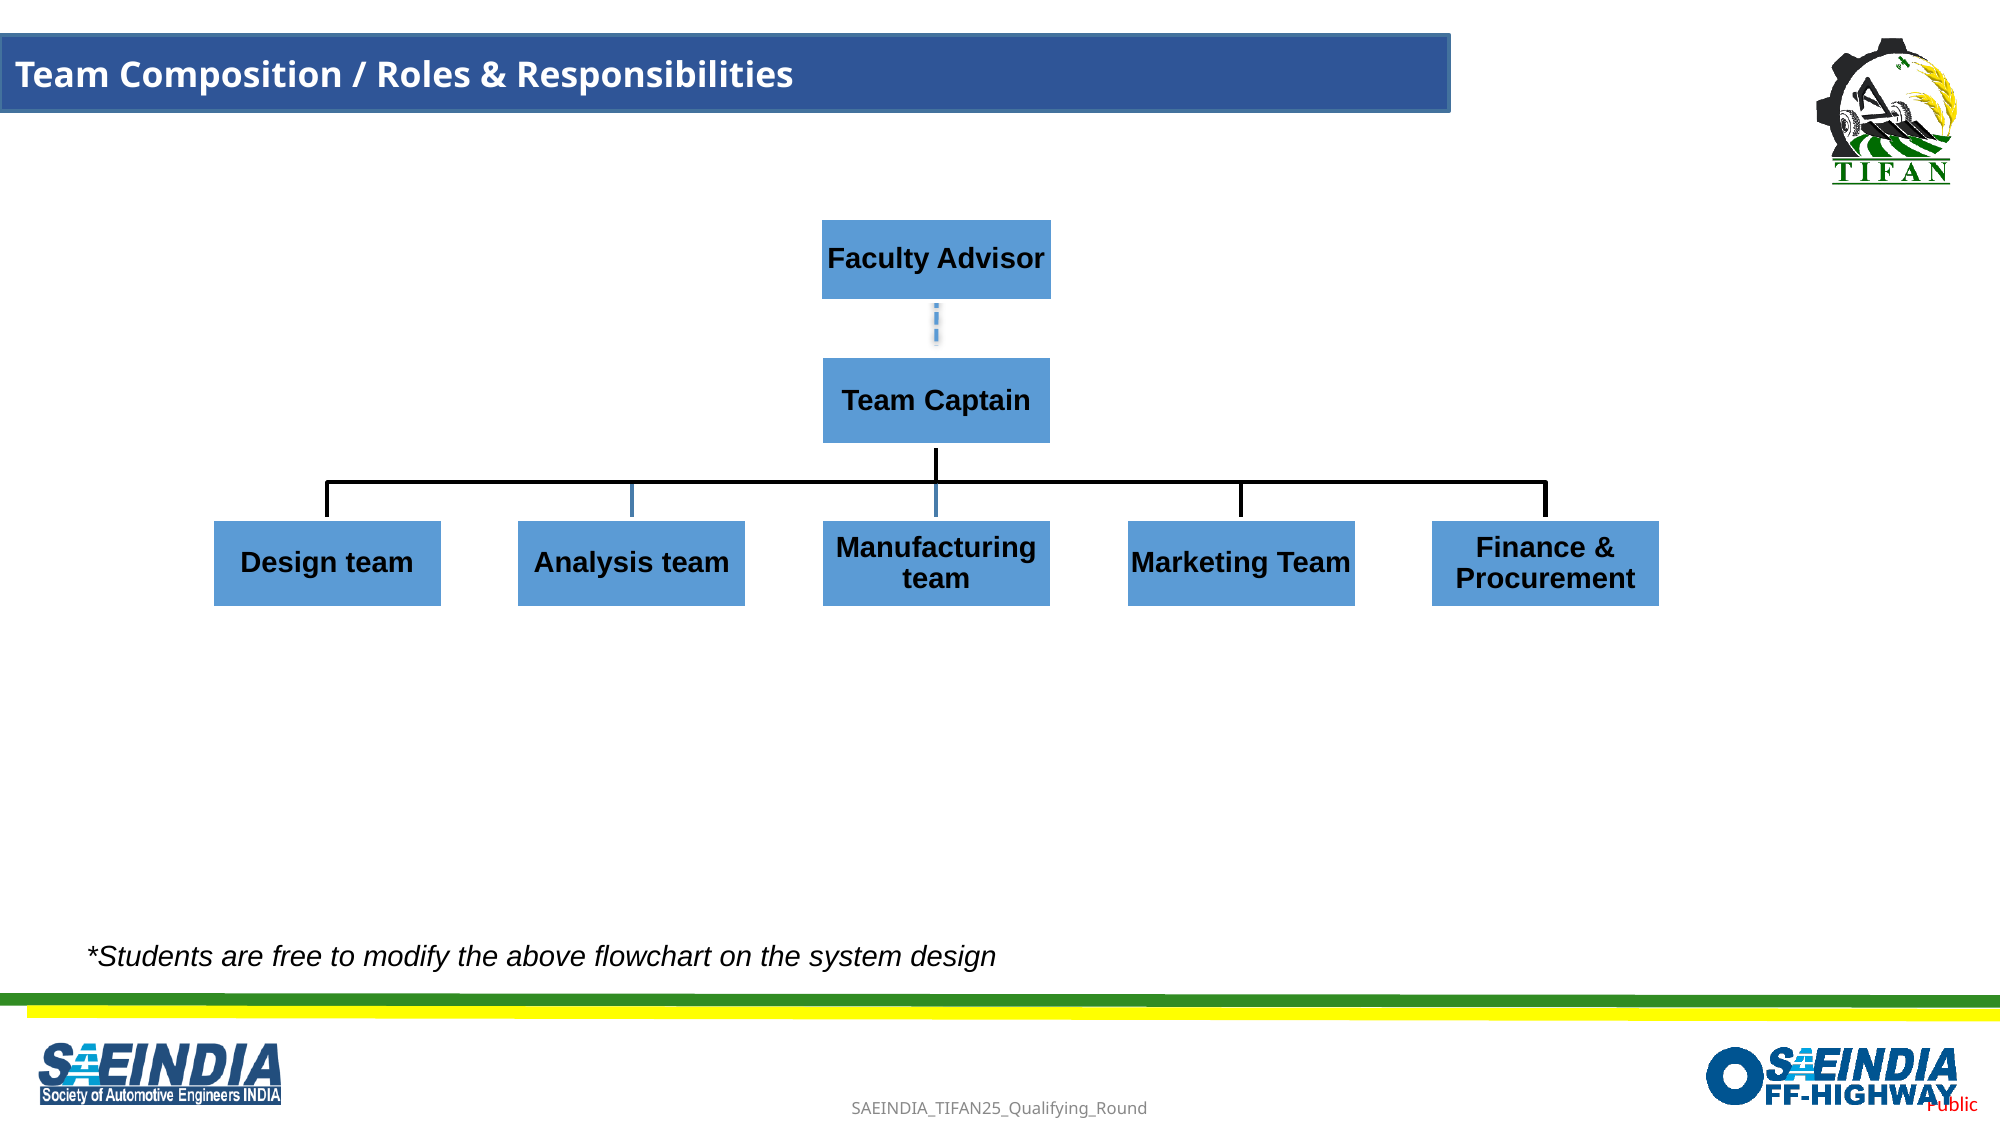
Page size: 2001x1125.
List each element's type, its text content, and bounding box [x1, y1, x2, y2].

footer SAEINDIA_TIFAN25_Qualifying_Round [662, 1092, 1338, 1125]
picture [1706, 1047, 1957, 1105]
text_box *Students are free to modify the above flowchart on the system design [71, 930, 1973, 980]
picture [1813, 30, 1960, 189]
text_box Team Composition / Roles & Responsibilities [0, 33, 1451, 113]
picture [38, 1039, 281, 1105]
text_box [211, 217, 1662, 609]
